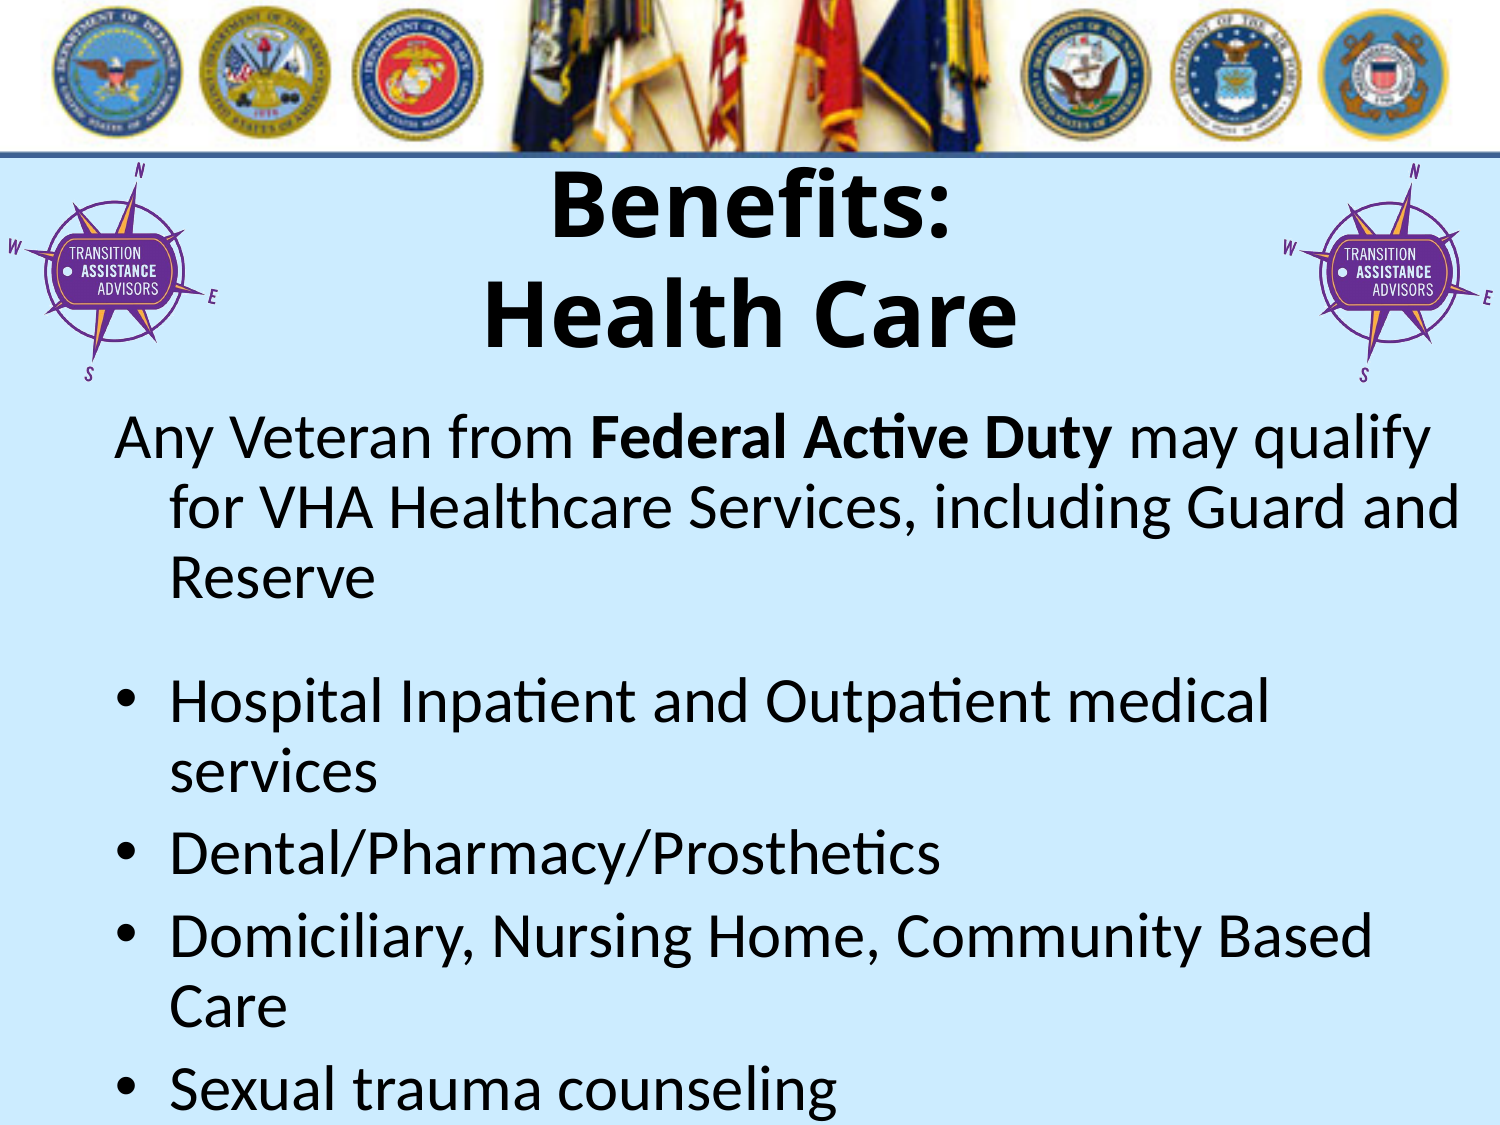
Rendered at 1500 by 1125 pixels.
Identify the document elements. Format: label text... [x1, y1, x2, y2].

picture [0, 0, 1500, 385]
picture [1274, 159, 1500, 386]
text_box [912, 362, 1500, 395]
text_box Any Veteran from Federal Active Duty may qualify for VHA Healthcare Services, including Guard and Reserve Hospital Inpatient and Outpatient medical services Dental/Pharmacy/Prosthetics Domiciliary, Nursing Home, Community Based Care Sexual trauma counseling [99, 395, 1500, 1125]
title Benefits: Health Care [228, 162, 1270, 350]
